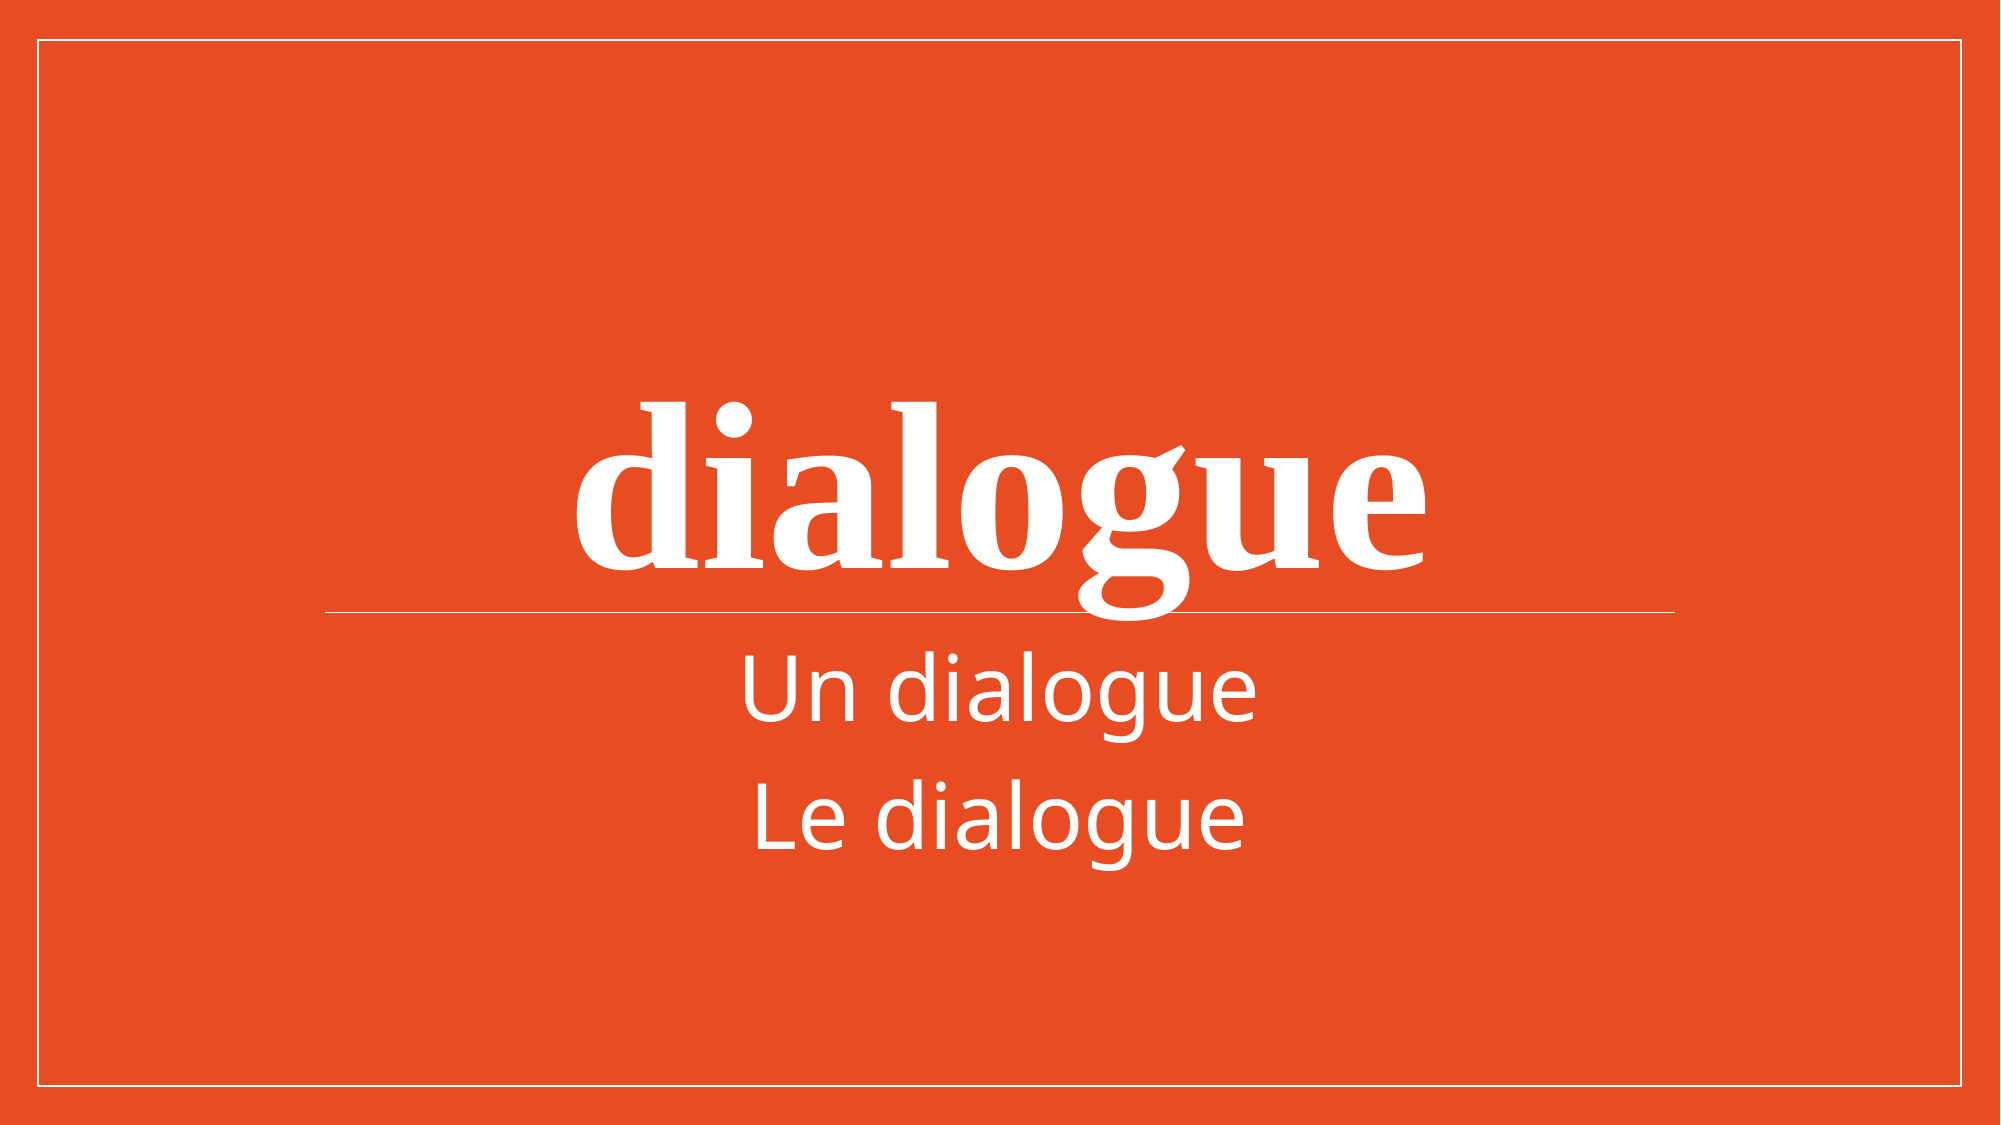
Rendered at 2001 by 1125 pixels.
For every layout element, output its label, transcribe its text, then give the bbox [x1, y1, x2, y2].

subtitle Un dialogue Le dialogue [280, 634, 1719, 863]
title dialogue [182, 144, 1818, 625]
